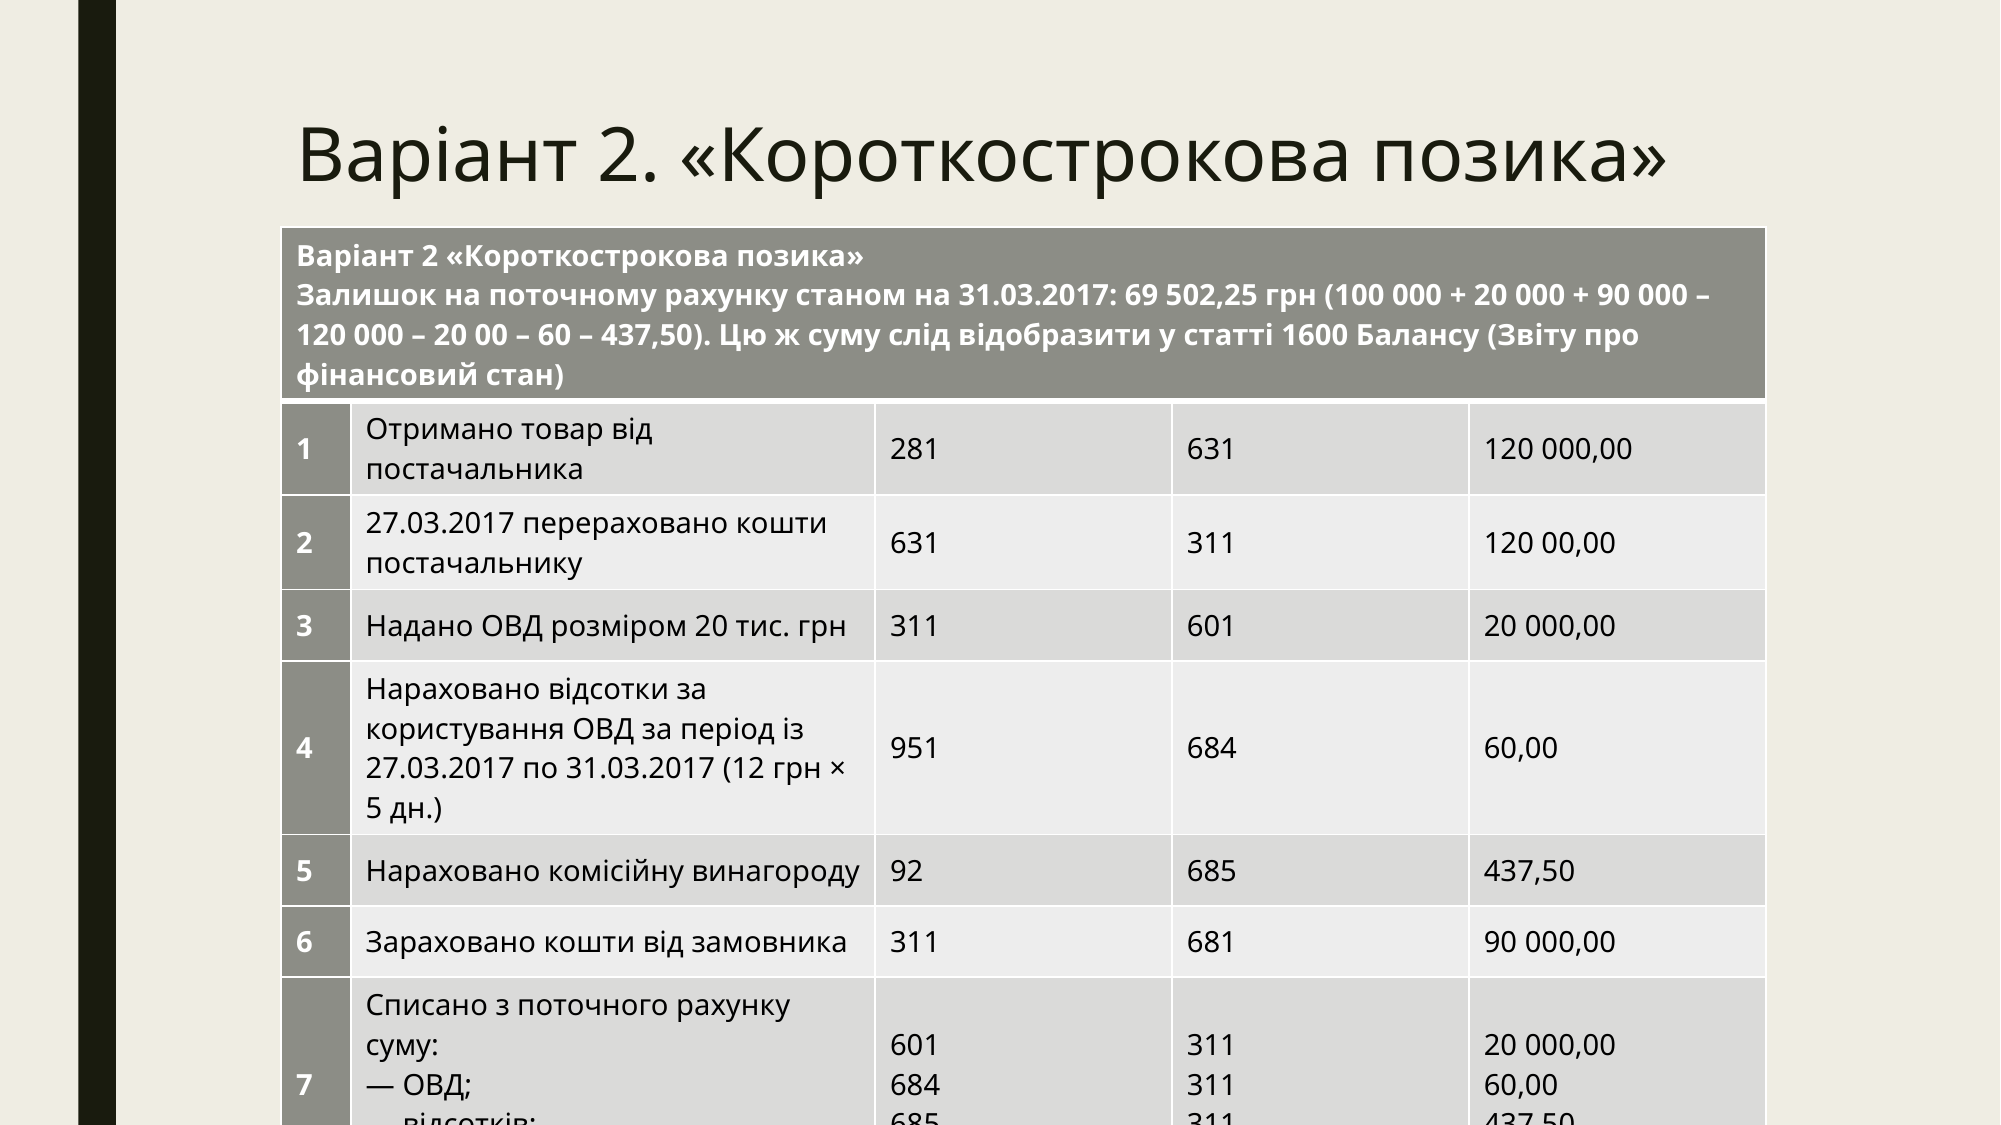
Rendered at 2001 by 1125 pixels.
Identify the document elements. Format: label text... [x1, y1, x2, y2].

table_cell 311 [1173, 496, 1468, 589]
table_cell 7 [282, 978, 350, 1125]
table_cell Зараховано кошти від замовника [352, 907, 874, 976]
table_cell 5 [282, 835, 350, 905]
table_cell 601 684 685 [876, 978, 1171, 1125]
table_cell 684 [1173, 662, 1468, 834]
table_cell 311 [876, 907, 1171, 976]
table_cell 951 [876, 662, 1171, 834]
table_cell 311 [876, 590, 1171, 660]
table_cell 4 [282, 662, 350, 834]
table_cell 631 [876, 496, 1171, 589]
table_cell Списано з поточного рахунку суму: — ОВД; — відсотків; — комісійної винагороди [352, 978, 874, 1125]
table_header Варіант 2 «Короткострокова позика» Залишок на поточному рахунку станом на 31.03.2017: 69 502,25 грн (100 000 + 20 000 + 90 000 – 120 000 – 20 00 – 60 – 437,50). Цю ж суму слід відобразити у статті 1600 Балансу (Звіту про фінансовий стан) [282, 228, 1765, 398]
table_cell 437,50 [1470, 835, 1765, 905]
table_cell 601 [1173, 590, 1468, 660]
table_cell Нараховано відсотки за користування ОВД за період із 27.03.2017 по 31.03.2017 (12 грн × 5 дн.) [352, 662, 874, 834]
table_cell 20 000,00 [1470, 590, 1765, 660]
table_cell Надано ОВД розміром 20 тис. грн [352, 590, 874, 660]
table_cell 92 [876, 835, 1171, 905]
table_cell 6 [282, 907, 350, 976]
table_cell 60,00 [1470, 662, 1765, 834]
table_cell 120 000,00 [1470, 404, 1765, 494]
table_cell 20 000,00 60,00 437,50 [1470, 978, 1765, 1125]
table_cell 120 00,00 [1470, 496, 1765, 589]
title Варіант 2. «Короткострокова позика» [281, 110, 1772, 258]
table_cell 681 [1173, 907, 1468, 976]
table_cell 27.03.2017 перераховано кошти постачальнику [352, 496, 874, 589]
table_cell 3 [282, 590, 350, 660]
table_cell Отримано товар від постачальника [352, 404, 874, 494]
table_cell 685 [1173, 835, 1468, 905]
table_cell 2 [282, 496, 350, 589]
table_cell Нараховано комісійну винагороду [352, 835, 874, 905]
table_cell 1 [282, 404, 350, 494]
table_cell 90 000,00 [1470, 907, 1765, 976]
table_cell 311 311 311 [1173, 978, 1468, 1125]
table_cell 281 [876, 404, 1171, 494]
table_cell 631 [1173, 404, 1468, 494]
